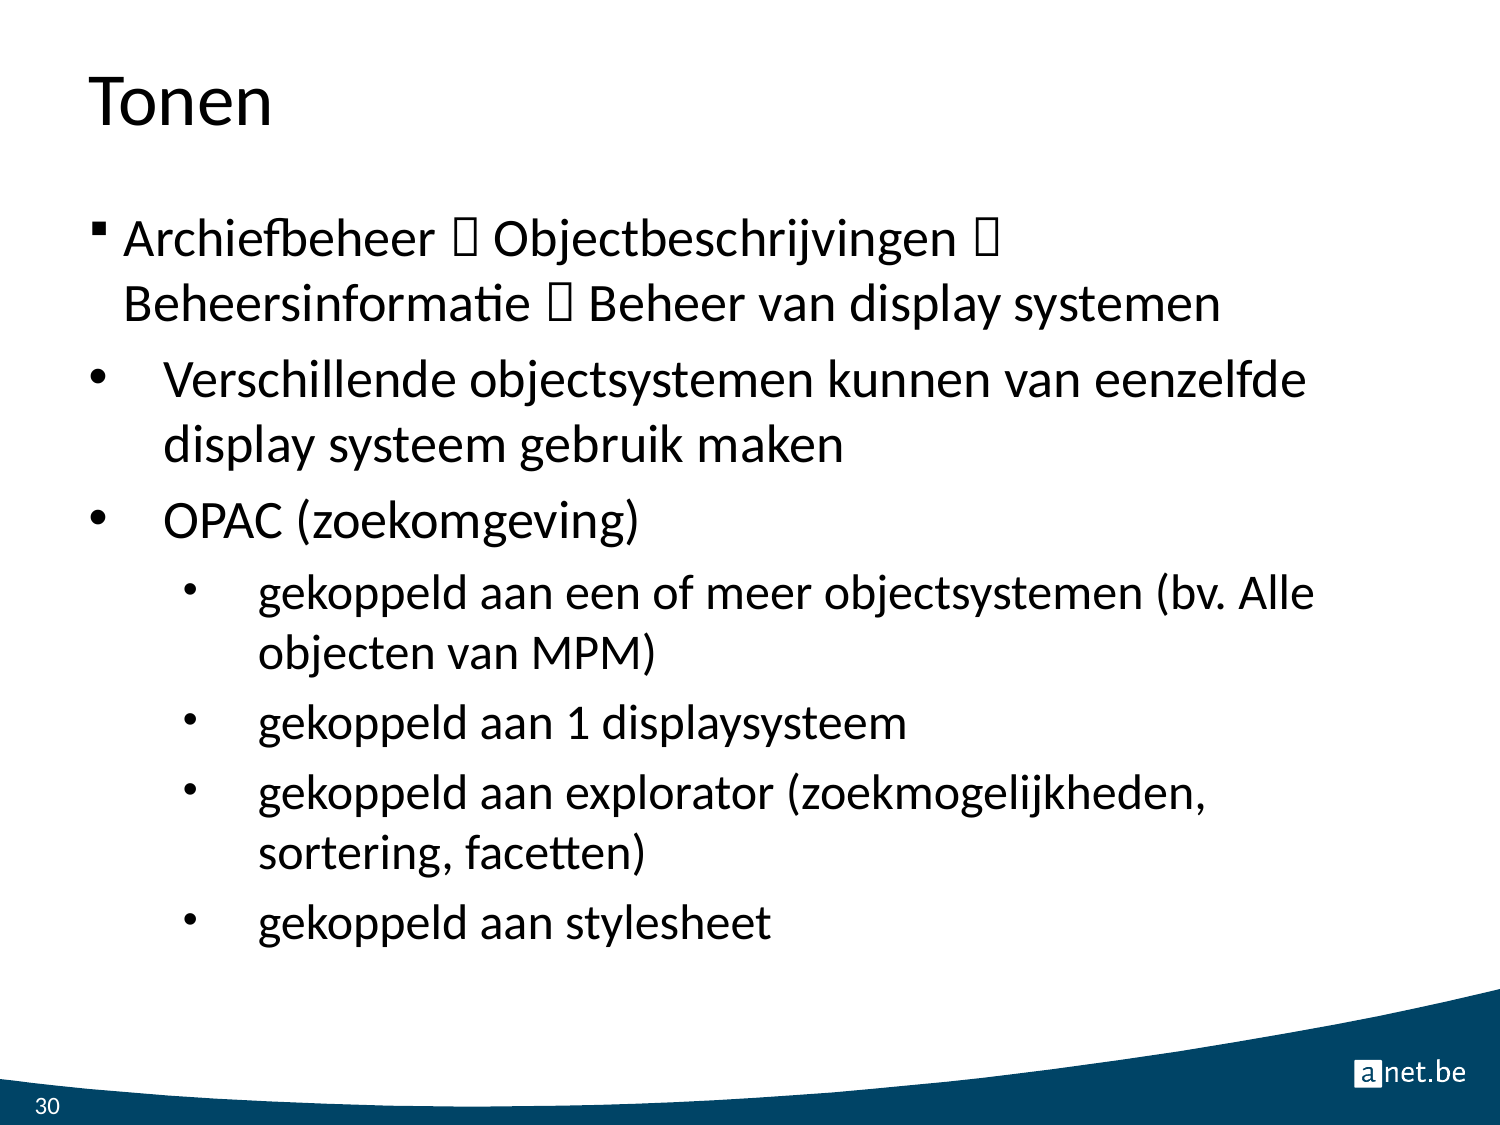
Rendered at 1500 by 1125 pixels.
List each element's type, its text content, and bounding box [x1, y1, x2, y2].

list Archiefbeheer  Objectbeschrijvingen  Beheersinformatie  Beheer van display systemen Verschillende objectsystemen kunnen van eenzelfde display systeem gebruik maken OPAC (zoekomgeving) gekoppeld aan een of meer objectsystemen (bv. Alle objecten van MPM) gekoppeld aan 1 displaysysteem gekoppeld aan explorator (zoekmogelijkheden, sortering, facetten) gekoppeld aan stylesheet [88, 196, 1412, 1000]
slide_number 30 [0, 1083, 75, 1125]
title Tonen [88, 19, 1412, 173]
